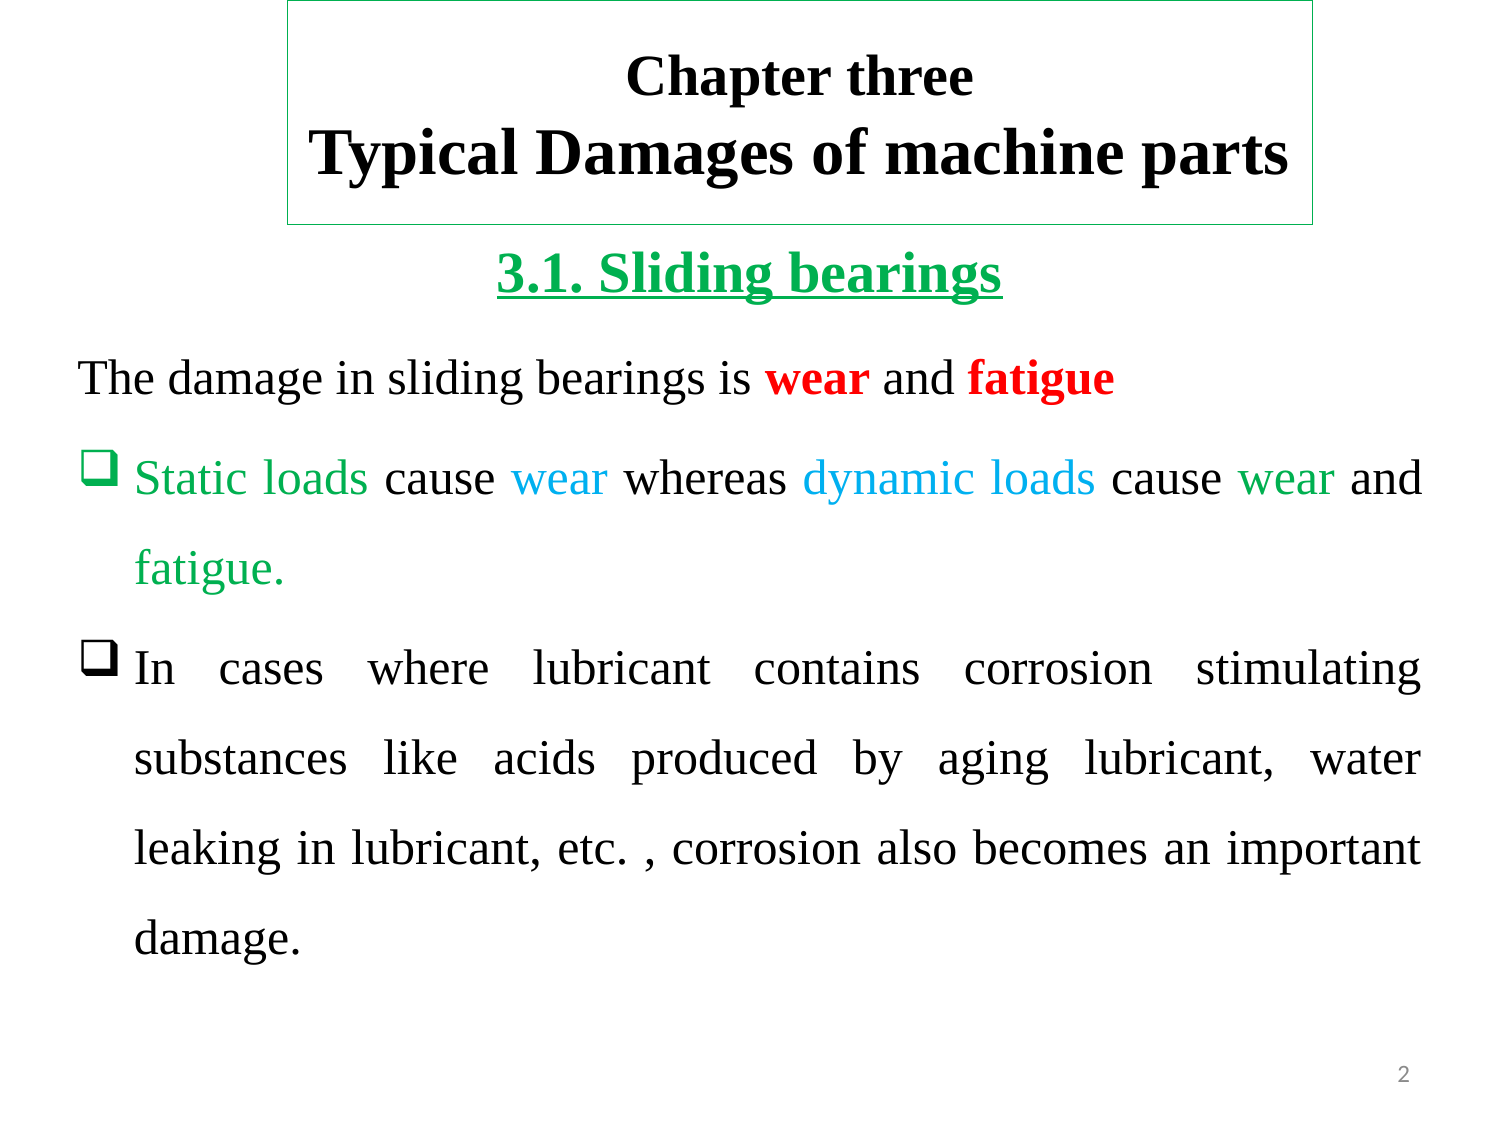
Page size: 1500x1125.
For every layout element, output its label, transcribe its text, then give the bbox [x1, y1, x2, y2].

slide_number 2 [1074, 1042, 1425, 1103]
title Chapter three Typical Damages of machine parts [287, 0, 1313, 225]
subtitle 3.1. Sliding bearings The damage in sliding bearings is wear and fatigue Static loads cause wear whereas dynamic loads cause wear and fatigue. In cases where lubricant contains corrosion stimulating substances like acids produced by aging lubricant, water leaking in lubricant, etc. , corrosion also becomes an important damage. [62, 226, 1438, 1088]
